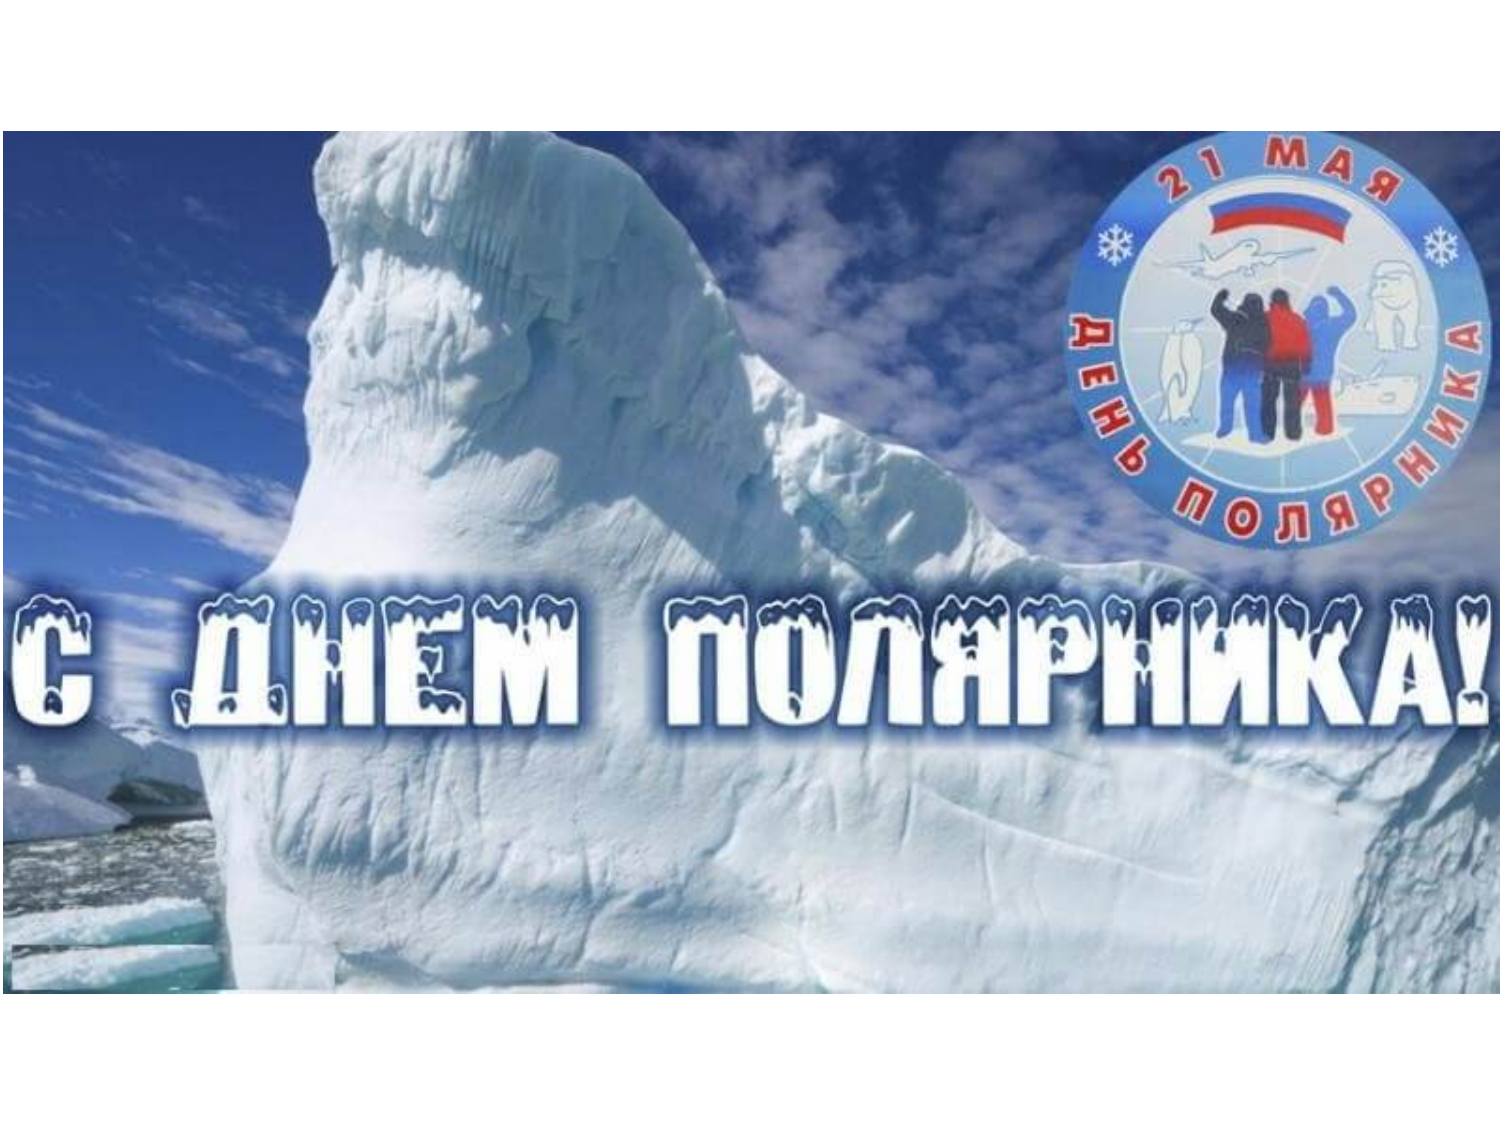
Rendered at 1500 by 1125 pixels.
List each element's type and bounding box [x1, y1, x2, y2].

picture [2, 131, 1500, 995]
